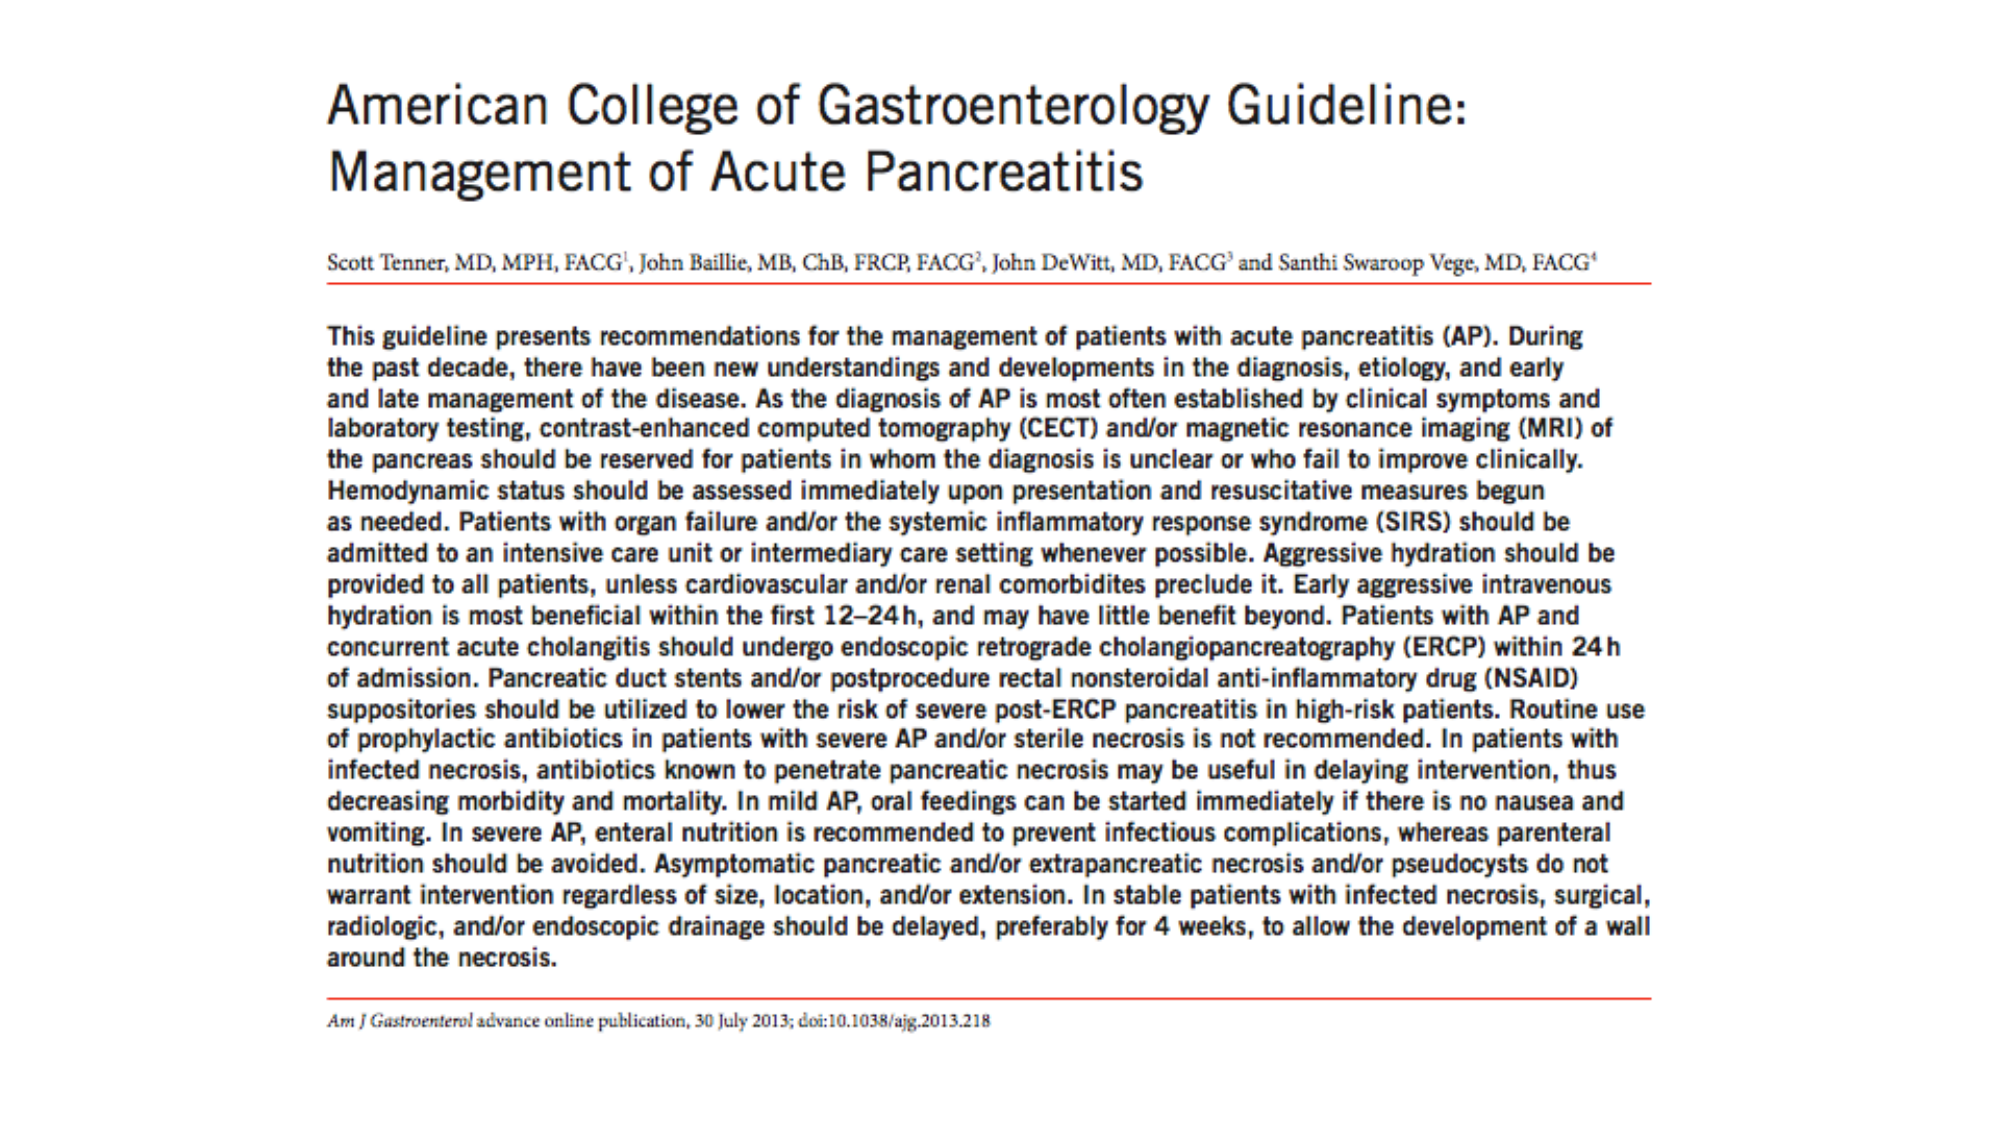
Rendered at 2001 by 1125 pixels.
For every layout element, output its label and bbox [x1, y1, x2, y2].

picture [299, 60, 1700, 1065]
